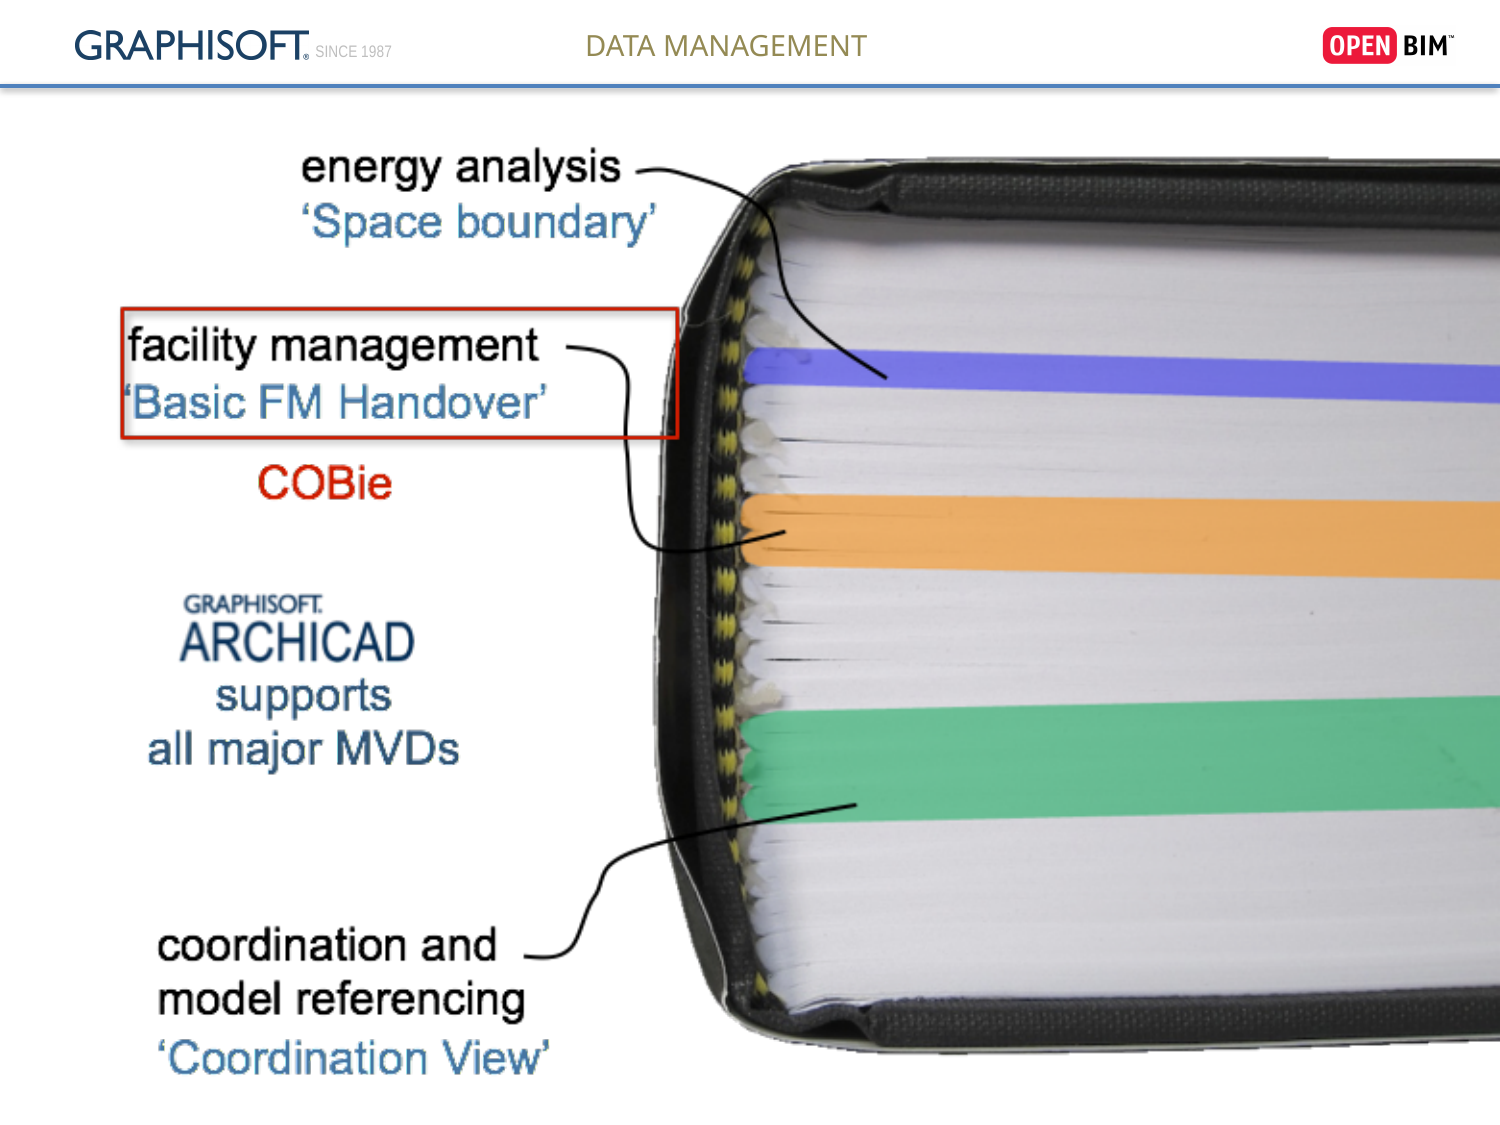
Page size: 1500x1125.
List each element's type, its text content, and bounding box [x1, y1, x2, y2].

picture [1319, 24, 1456, 66]
picture [117, 117, 1500, 1090]
text_box DATA MANAGEMENT [570, 19, 883, 70]
text_box SINCE 1987 [300, 33, 408, 69]
picture [74, 30, 310, 60]
